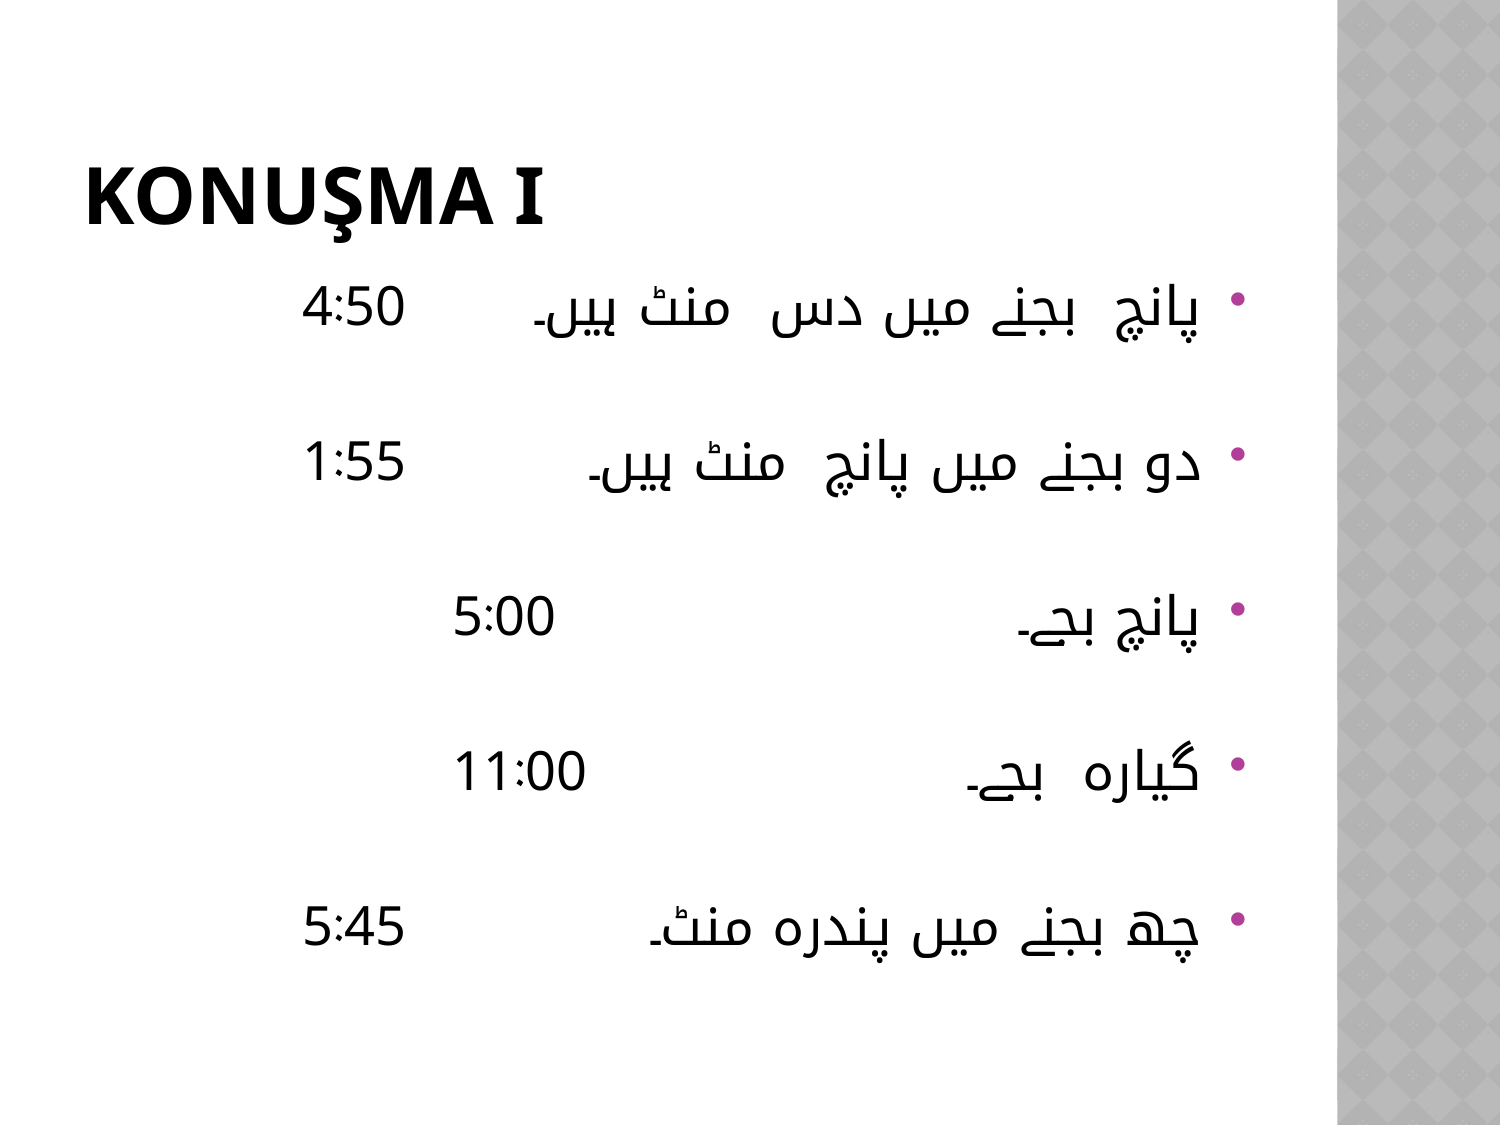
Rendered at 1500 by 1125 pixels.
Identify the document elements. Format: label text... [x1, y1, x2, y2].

title Konuşma I [75, 52, 1263, 240]
list پانچ بجنے میں دس منٹ ہیں۔ 4:50 دو بجنے میں پانچ منٹ ہیں۔ 1:55 پانچ بجے۔ 5:00 گیارہ بجے۔ 11:00 چھ بجنے میں پندرہ منٹ۔ 5:45 [75, 264, 1263, 1059]
